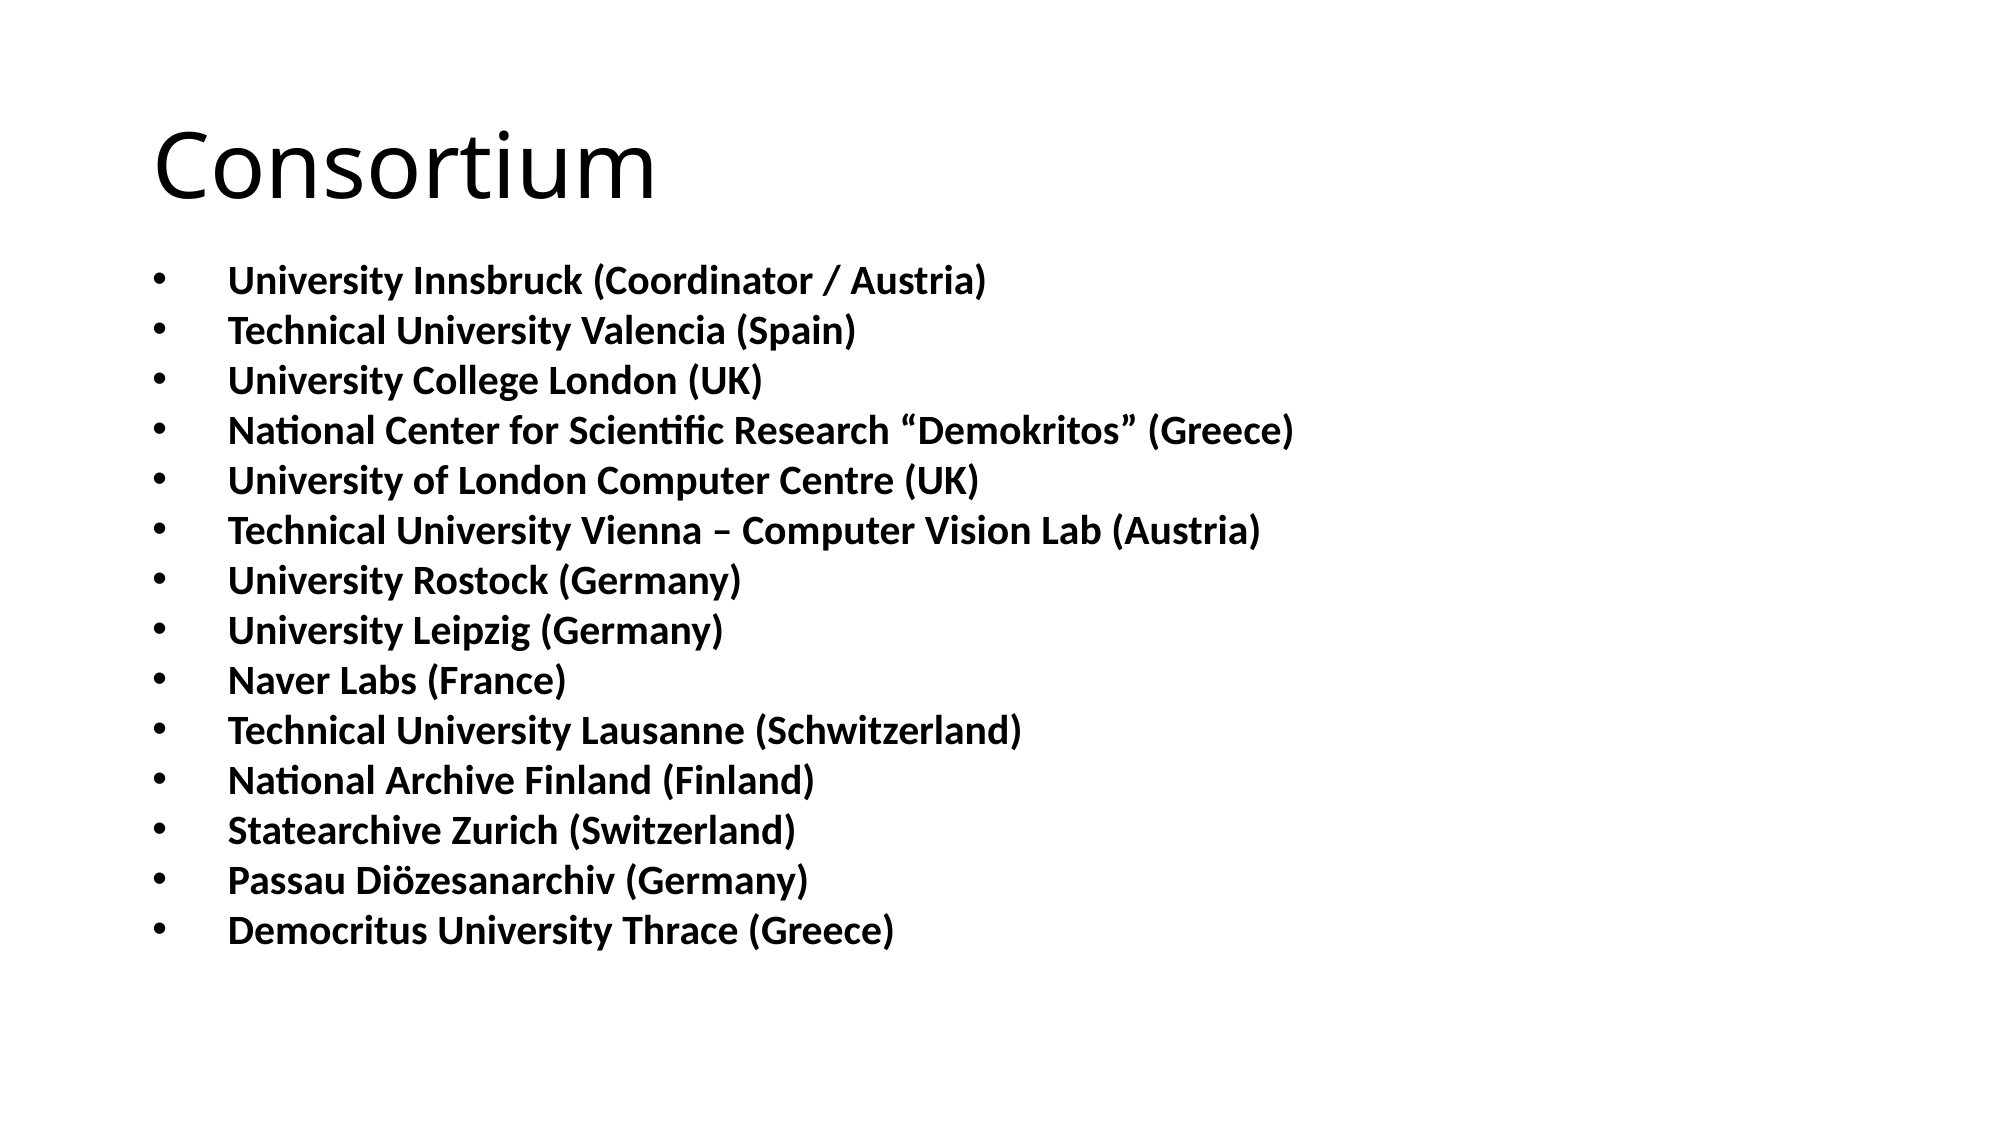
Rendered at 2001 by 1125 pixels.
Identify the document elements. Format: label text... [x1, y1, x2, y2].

title Consortium [137, 59, 1863, 195]
list University Innsbruck (Coordinator / Austria) Technical University Valencia (Spain) University College London (UK) National Center for Scientific Research “Demokritos” (Greece) University of London Computer Centre (UK) Technical University Vienna – Computer Vision Lab (Austria) University Rostock (Germany) University Leipzig (Germany) Naver Labs (France) Technical University Lausanne (Schwitzerland) National Archive Finland (Finland) Statearchive Zurich (Switzerland) Passau Diözesanarchiv (Germany) Democritus University Thrace (Greece) [137, 195, 1863, 910]
